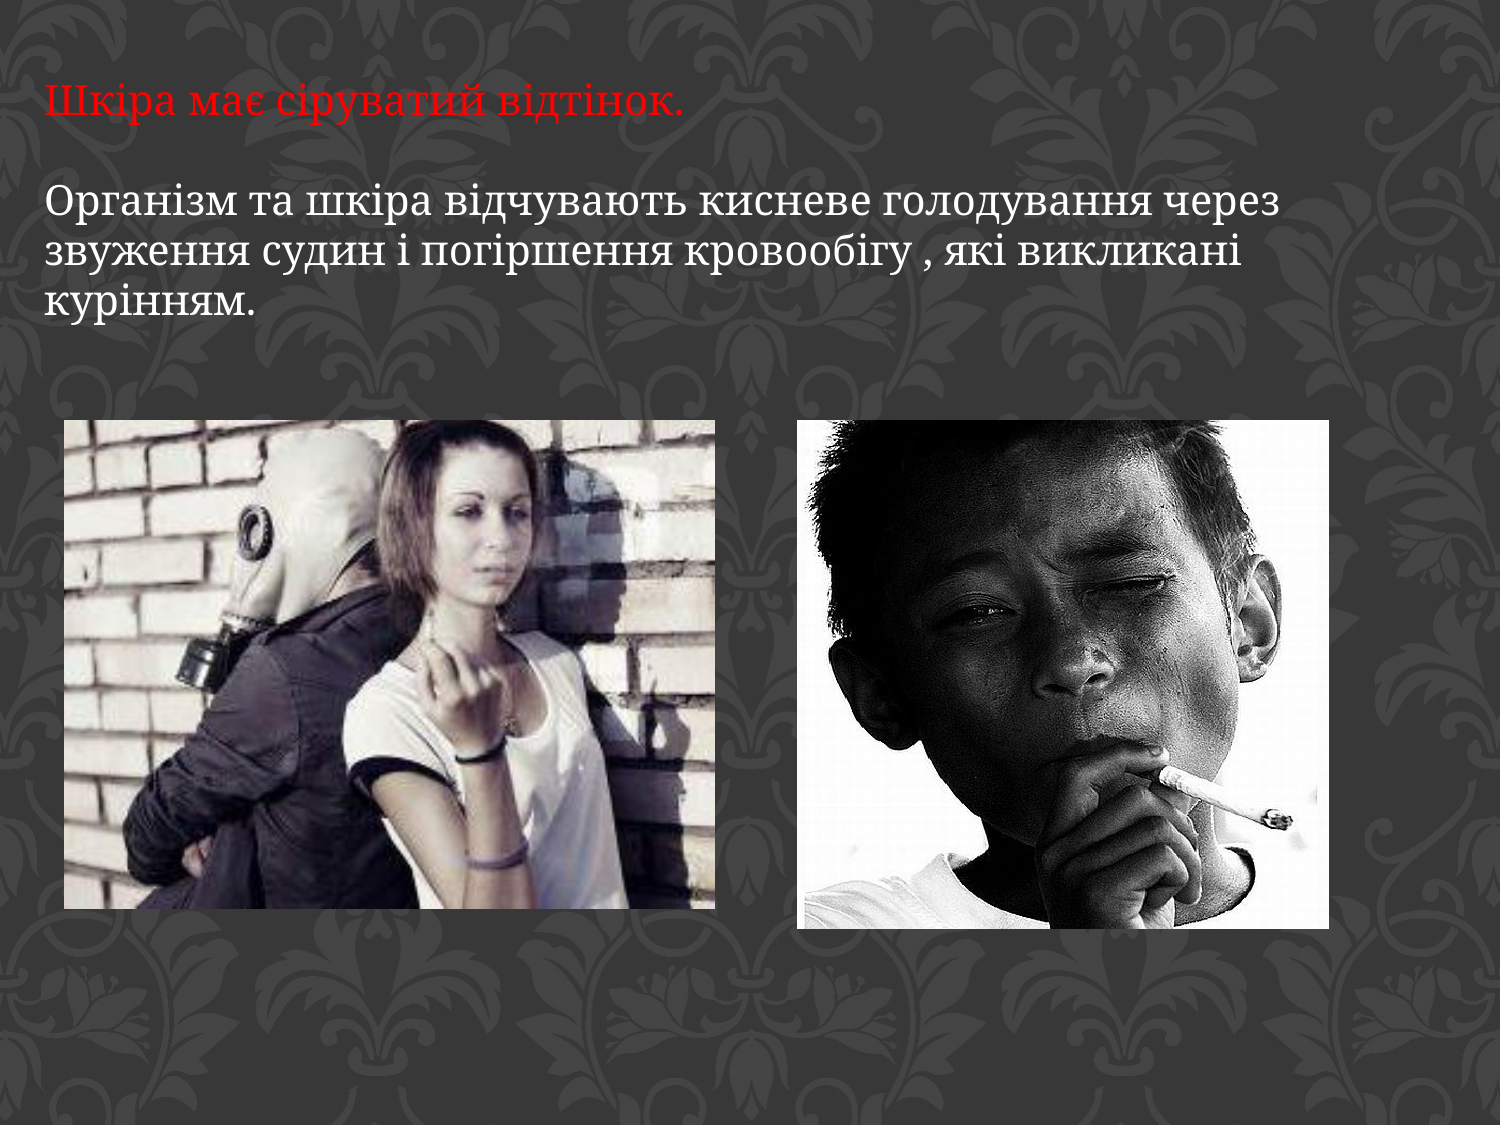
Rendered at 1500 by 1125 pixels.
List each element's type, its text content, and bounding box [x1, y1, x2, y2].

picture [64, 420, 715, 909]
picture [796, 420, 1330, 929]
text_box Шкіра має сіруватий відтінок. Організм та шкіра відчувають кисневе голодування через звуження судин і погіршення кровообігу , які викликані курінням. [29, 66, 1329, 332]
